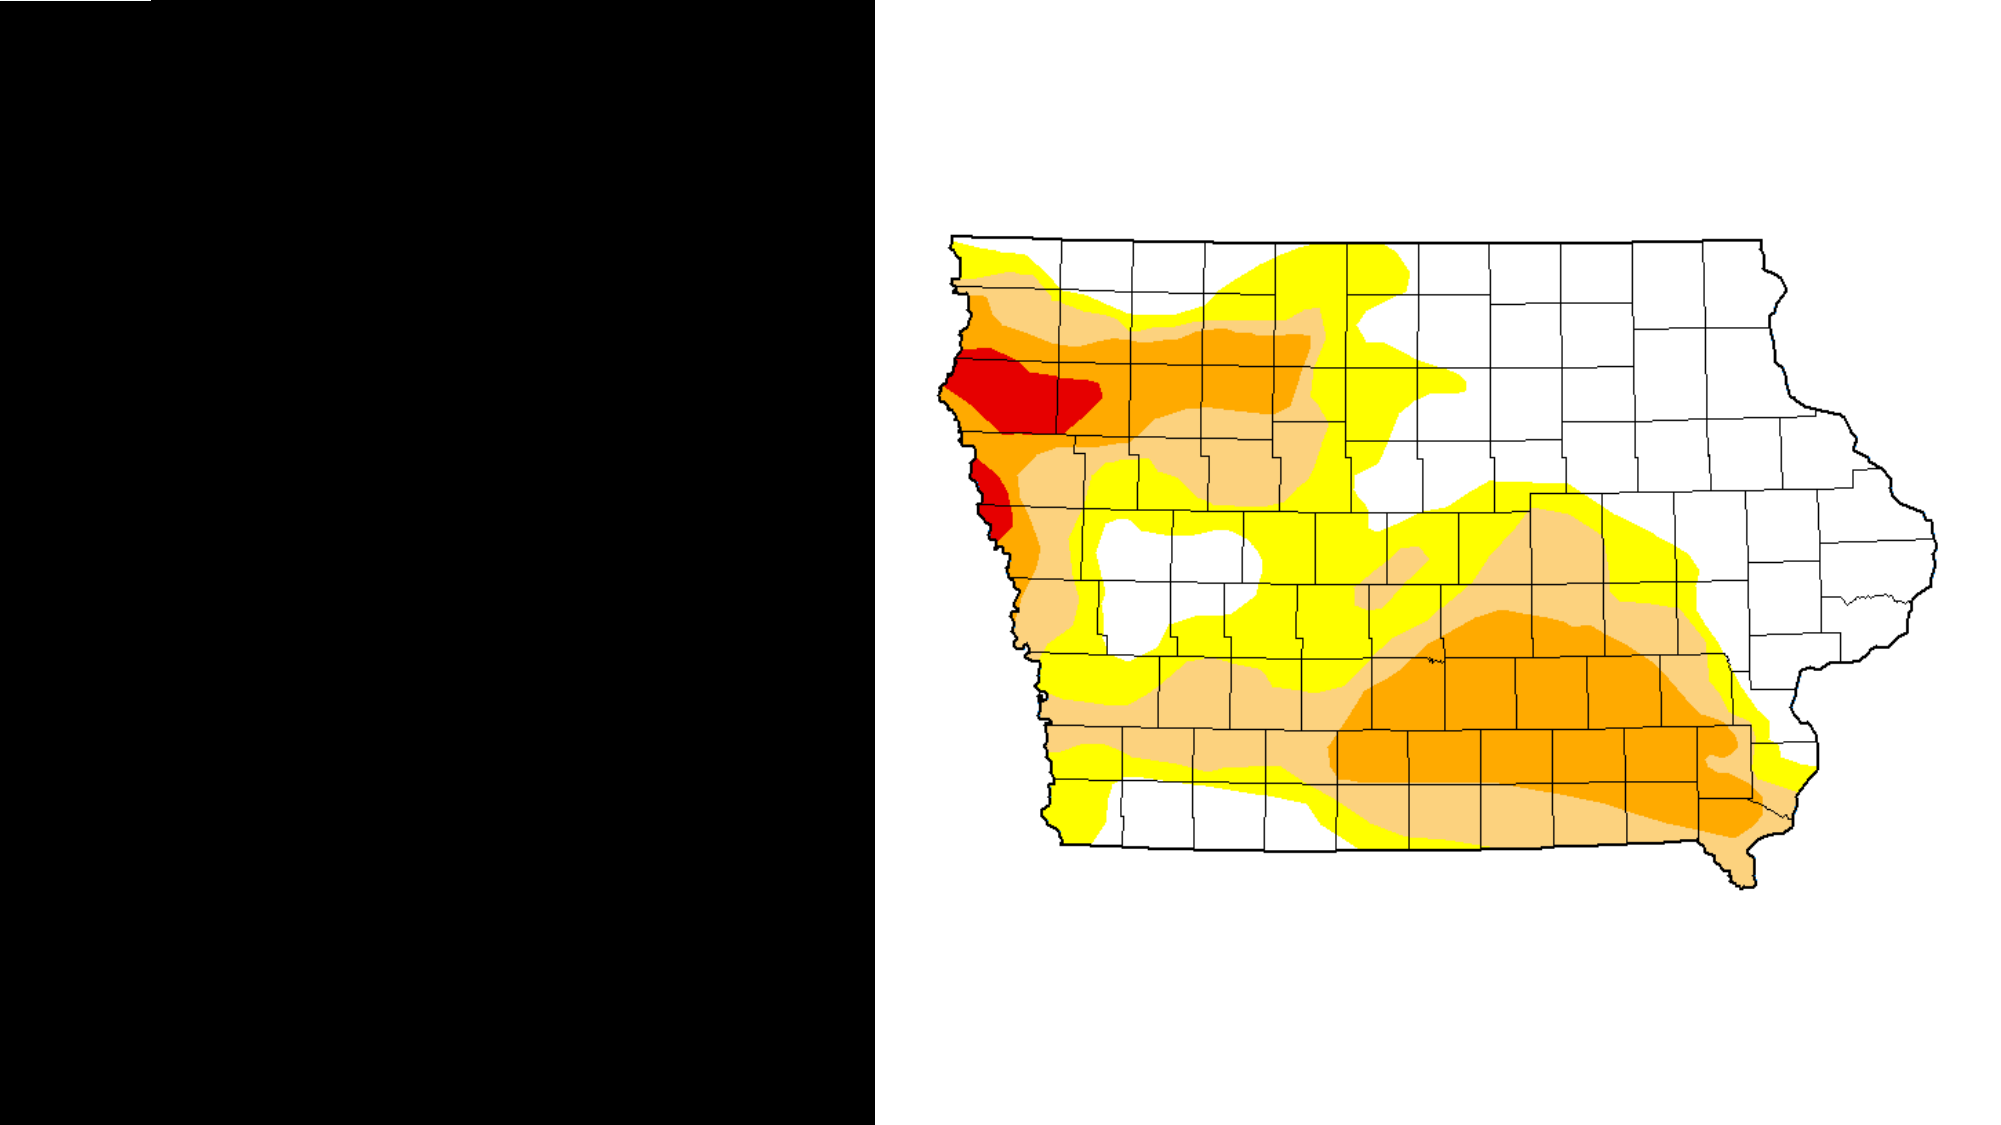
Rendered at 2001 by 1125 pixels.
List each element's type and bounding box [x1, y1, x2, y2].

picture [874, 0, 2000, 1125]
